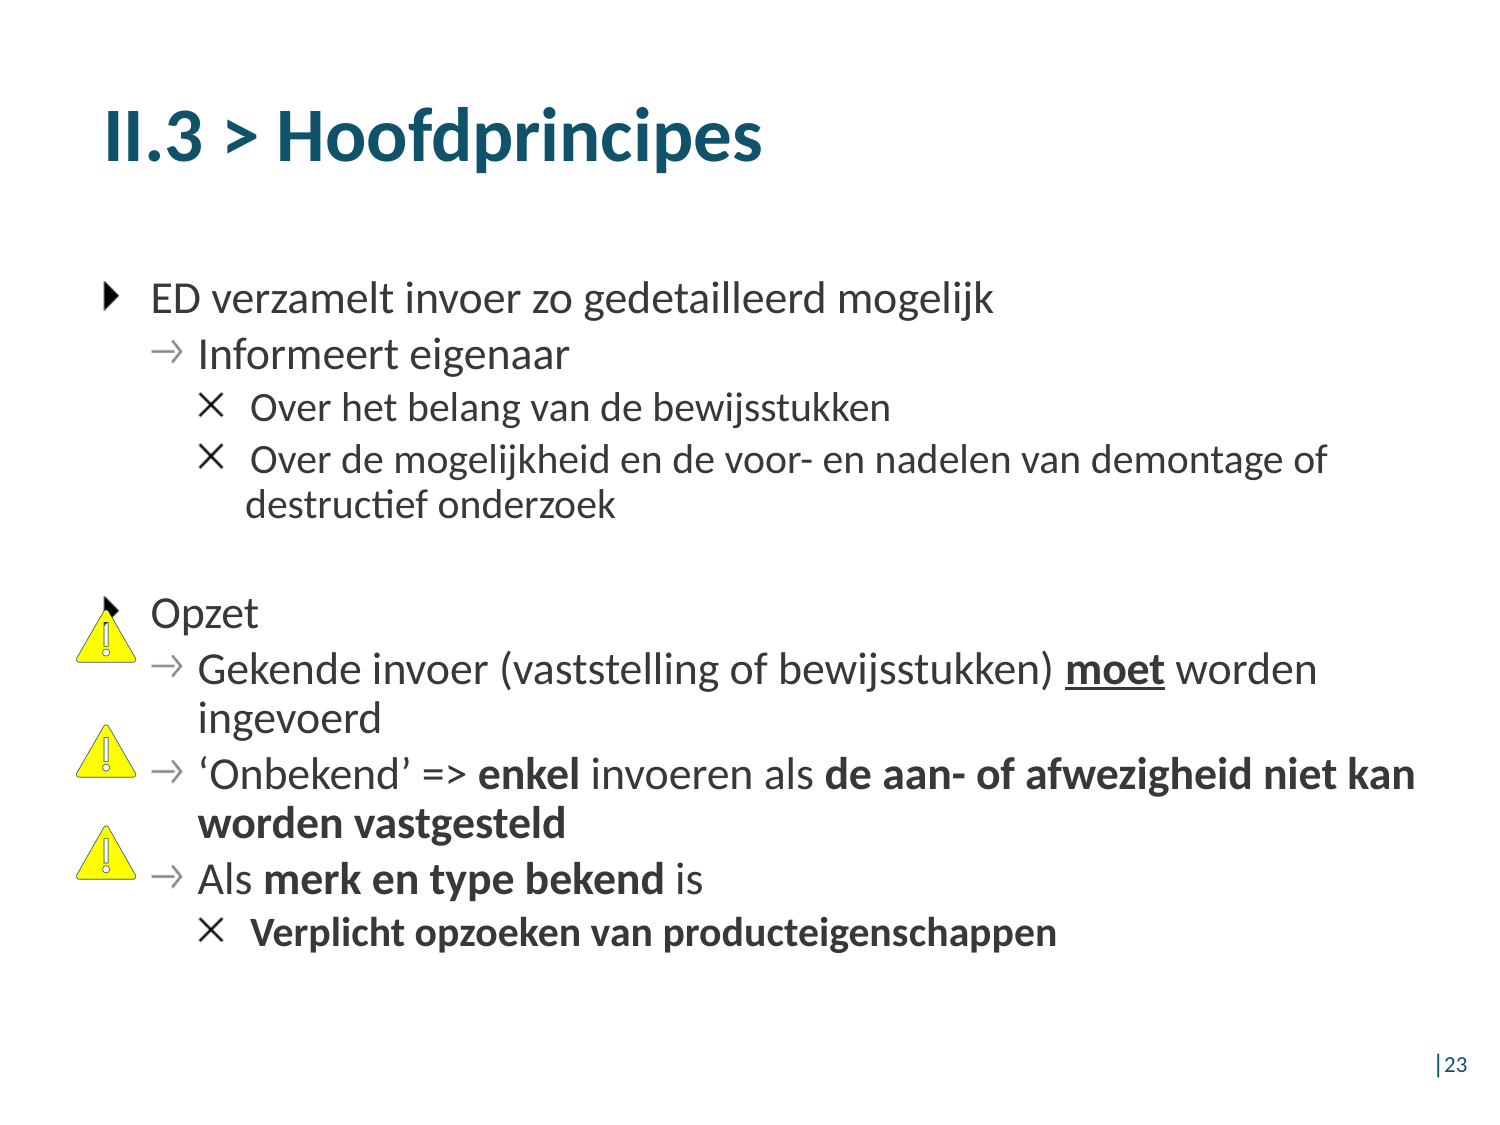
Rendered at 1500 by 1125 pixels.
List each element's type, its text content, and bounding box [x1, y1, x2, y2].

picture [73, 717, 139, 784]
picture [197, 443, 251, 471]
title II.3 > Hoofdprincipes [88, 90, 1459, 267]
picture [73, 819, 139, 886]
text_box │23 [1132, 1042, 1483, 1103]
picture [150, 760, 195, 784]
picture [197, 392, 251, 419]
picture [150, 865, 195, 889]
picture [103, 281, 145, 311]
list ED verzamelt invoer zo gedetailleerd mogelijk Informeert eigenaar Over het belang van de bewijsstukken Over de mogelijkheid en de voor- en nadelen van demontage of destructief onderzoek Opzet Gekende invoer (vaststelling of bewijsstukken) moet worden ingevoerd ‘Onbekend’ => enkel invoeren als de aan- of afwezigheid niet kan worden vastgesteld Als merk en type bekend is Verplicht opzoeken van producteigenschappen [88, 267, 1459, 965]
picture [197, 917, 251, 944]
picture [150, 655, 195, 678]
picture [73, 596, 145, 669]
picture [150, 340, 195, 364]
